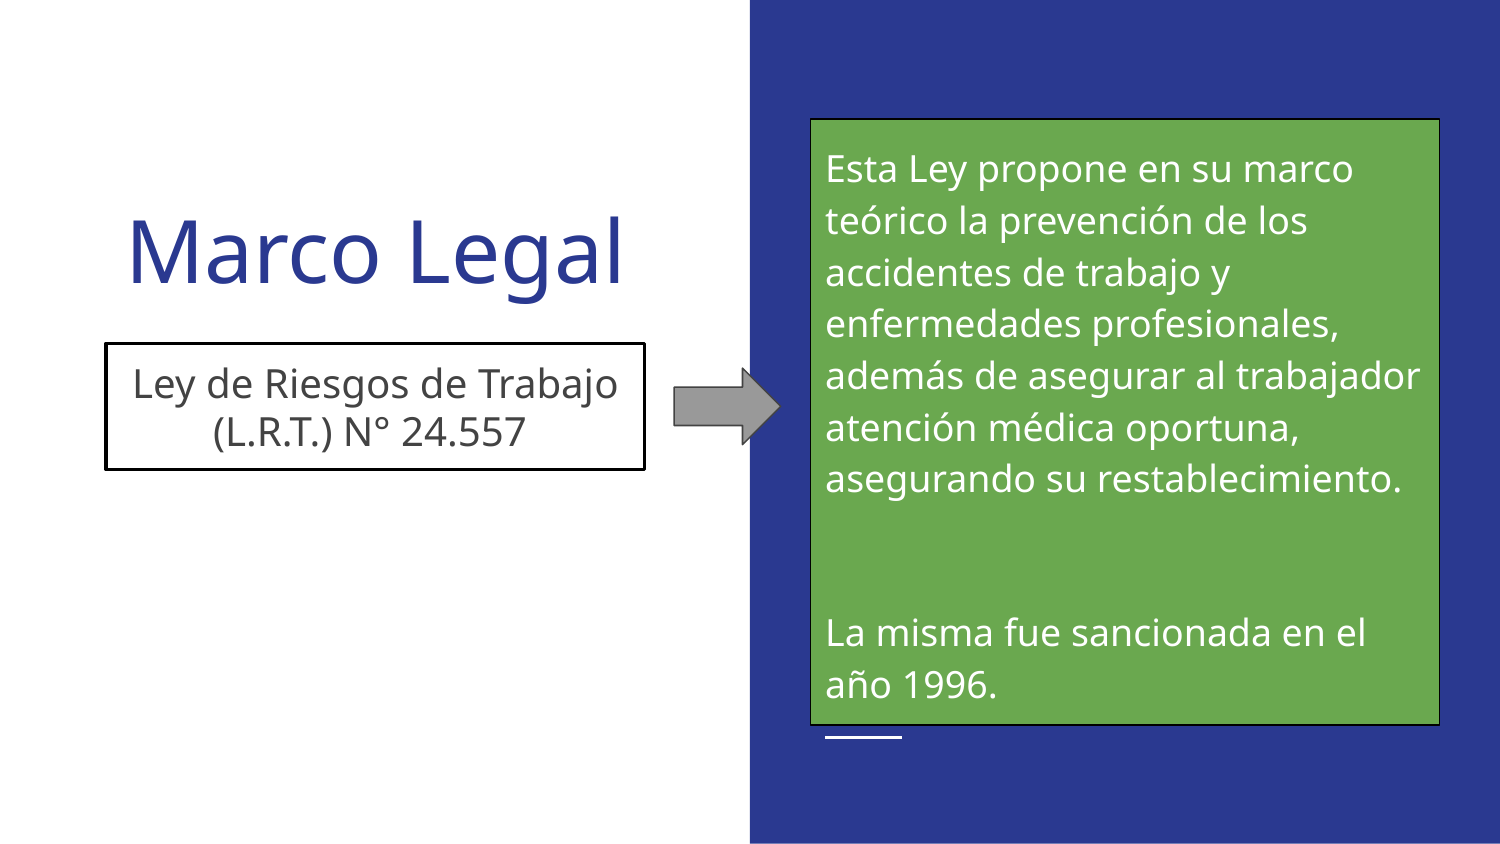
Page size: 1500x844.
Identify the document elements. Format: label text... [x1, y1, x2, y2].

title Marco Legal [43, 59, 708, 317]
subtitle Ley de Riesgos de Trabajo (L.R.T.) N° 24.557 [106, 343, 645, 470]
list Esta Ley propone en su marco teórico la prevención de los accidentes de trabajo y enfermedades profesionales, además de asegurar al trabajador atención médica oportuna, asegurando su restablecimiento. La misma fue sancionada en el año 1996. [810, 118, 1440, 725]
text_box [674, 368, 781, 445]
